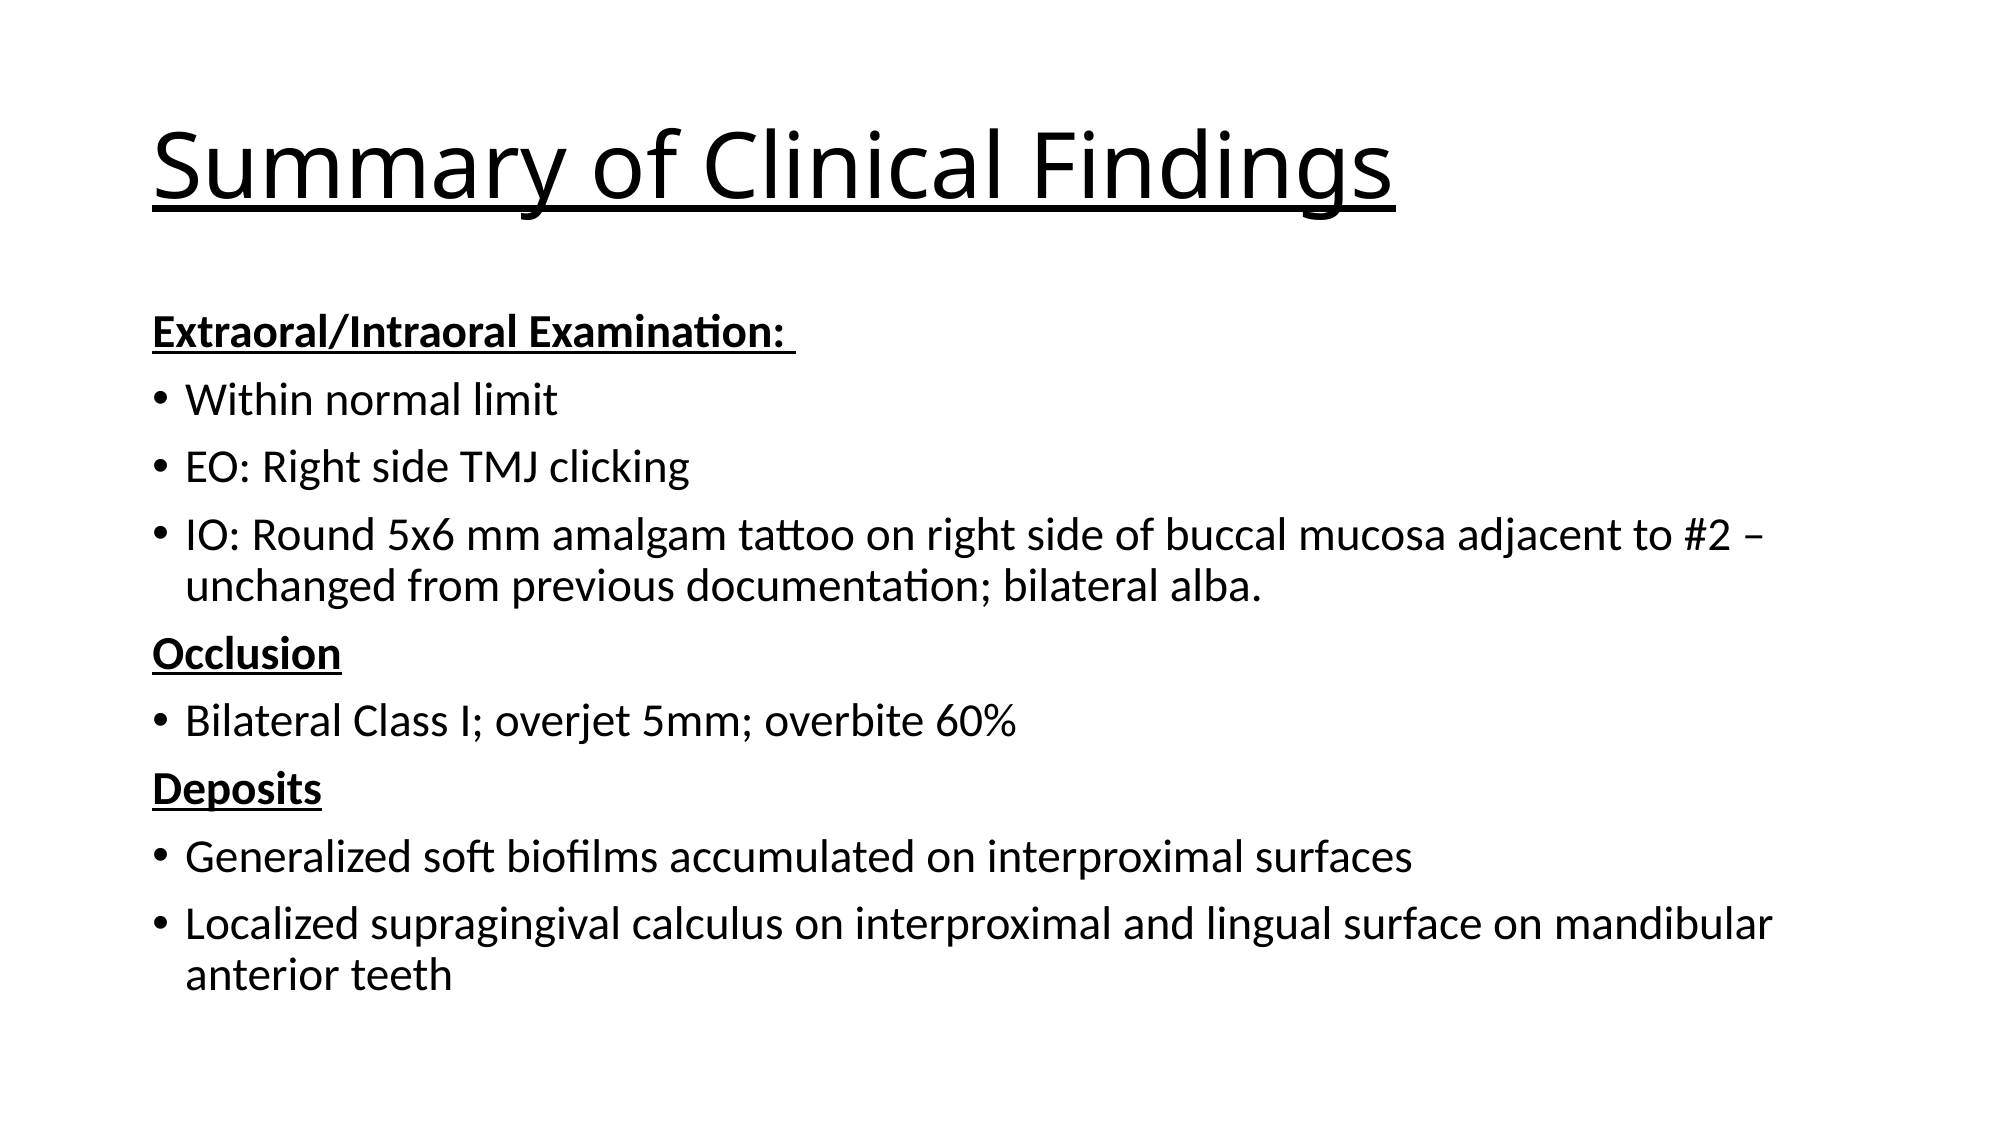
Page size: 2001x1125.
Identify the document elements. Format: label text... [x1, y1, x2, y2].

title Summary of Clinical Findings [137, 59, 1863, 278]
list Extraoral/Intraoral Examination: Within normal limit EO: Right side TMJ clicking IO: Round 5x6 mm amalgam tattoo on right side of buccal mucosa adjacent to #2 – unchanged from previous documentation; bilateral alba. Occlusion Bilateral Class I; overjet 5mm; overbite 60% Deposits Generalized soft biofilms accumulated on interproximal surfaces Localized supragingival calculus on interproximal and lingual surface on mandibular anterior teeth [137, 299, 1863, 1014]
